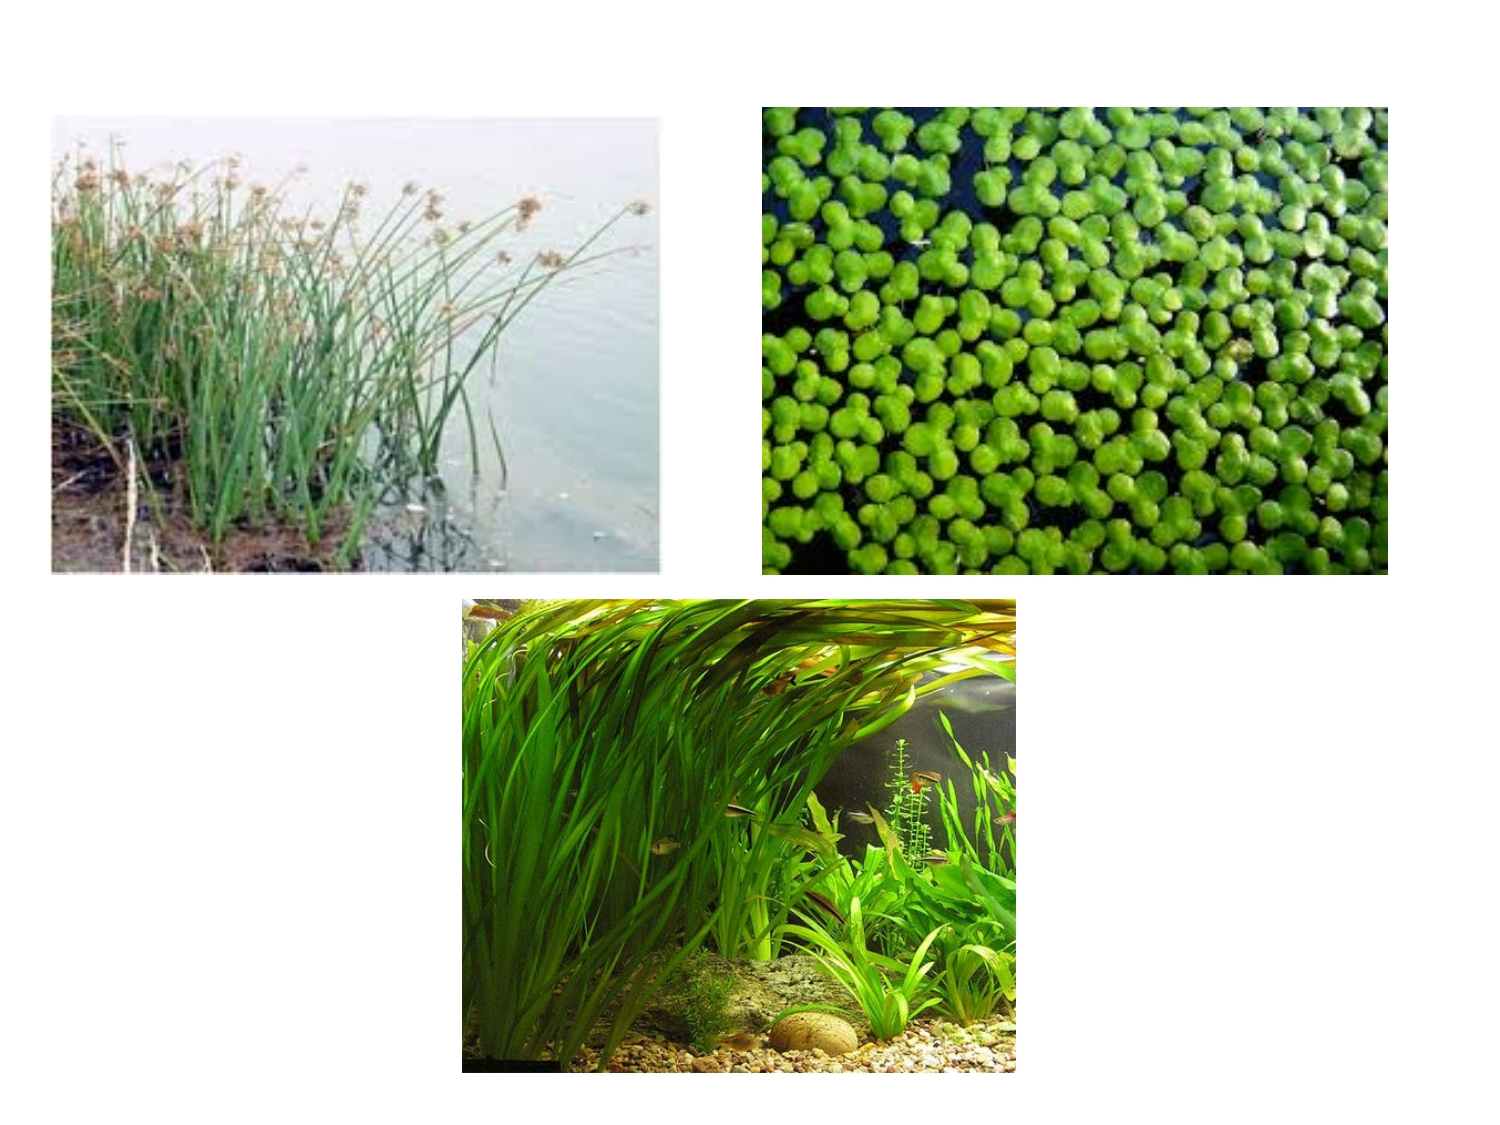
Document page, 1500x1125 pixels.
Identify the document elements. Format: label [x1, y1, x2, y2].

picture [462, 599, 1016, 1073]
list [49, 115, 663, 576]
picture [762, 106, 1388, 576]
